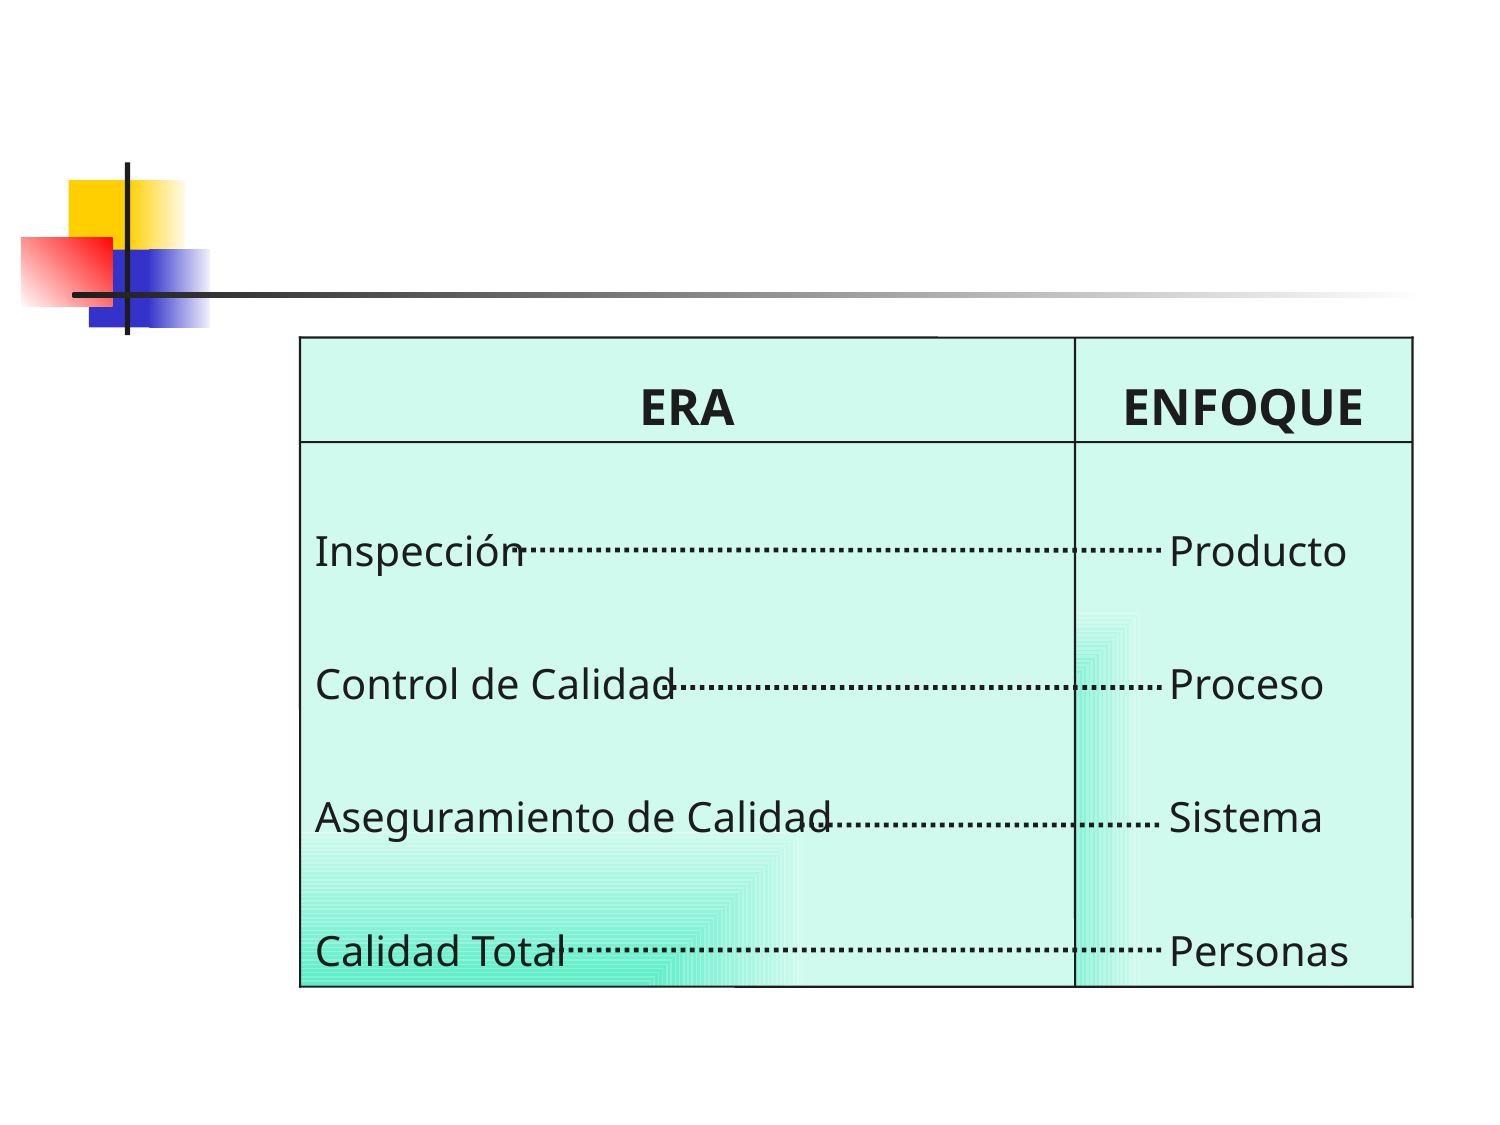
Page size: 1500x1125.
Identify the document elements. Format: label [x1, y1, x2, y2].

text_box [299, 337, 1413, 987]
